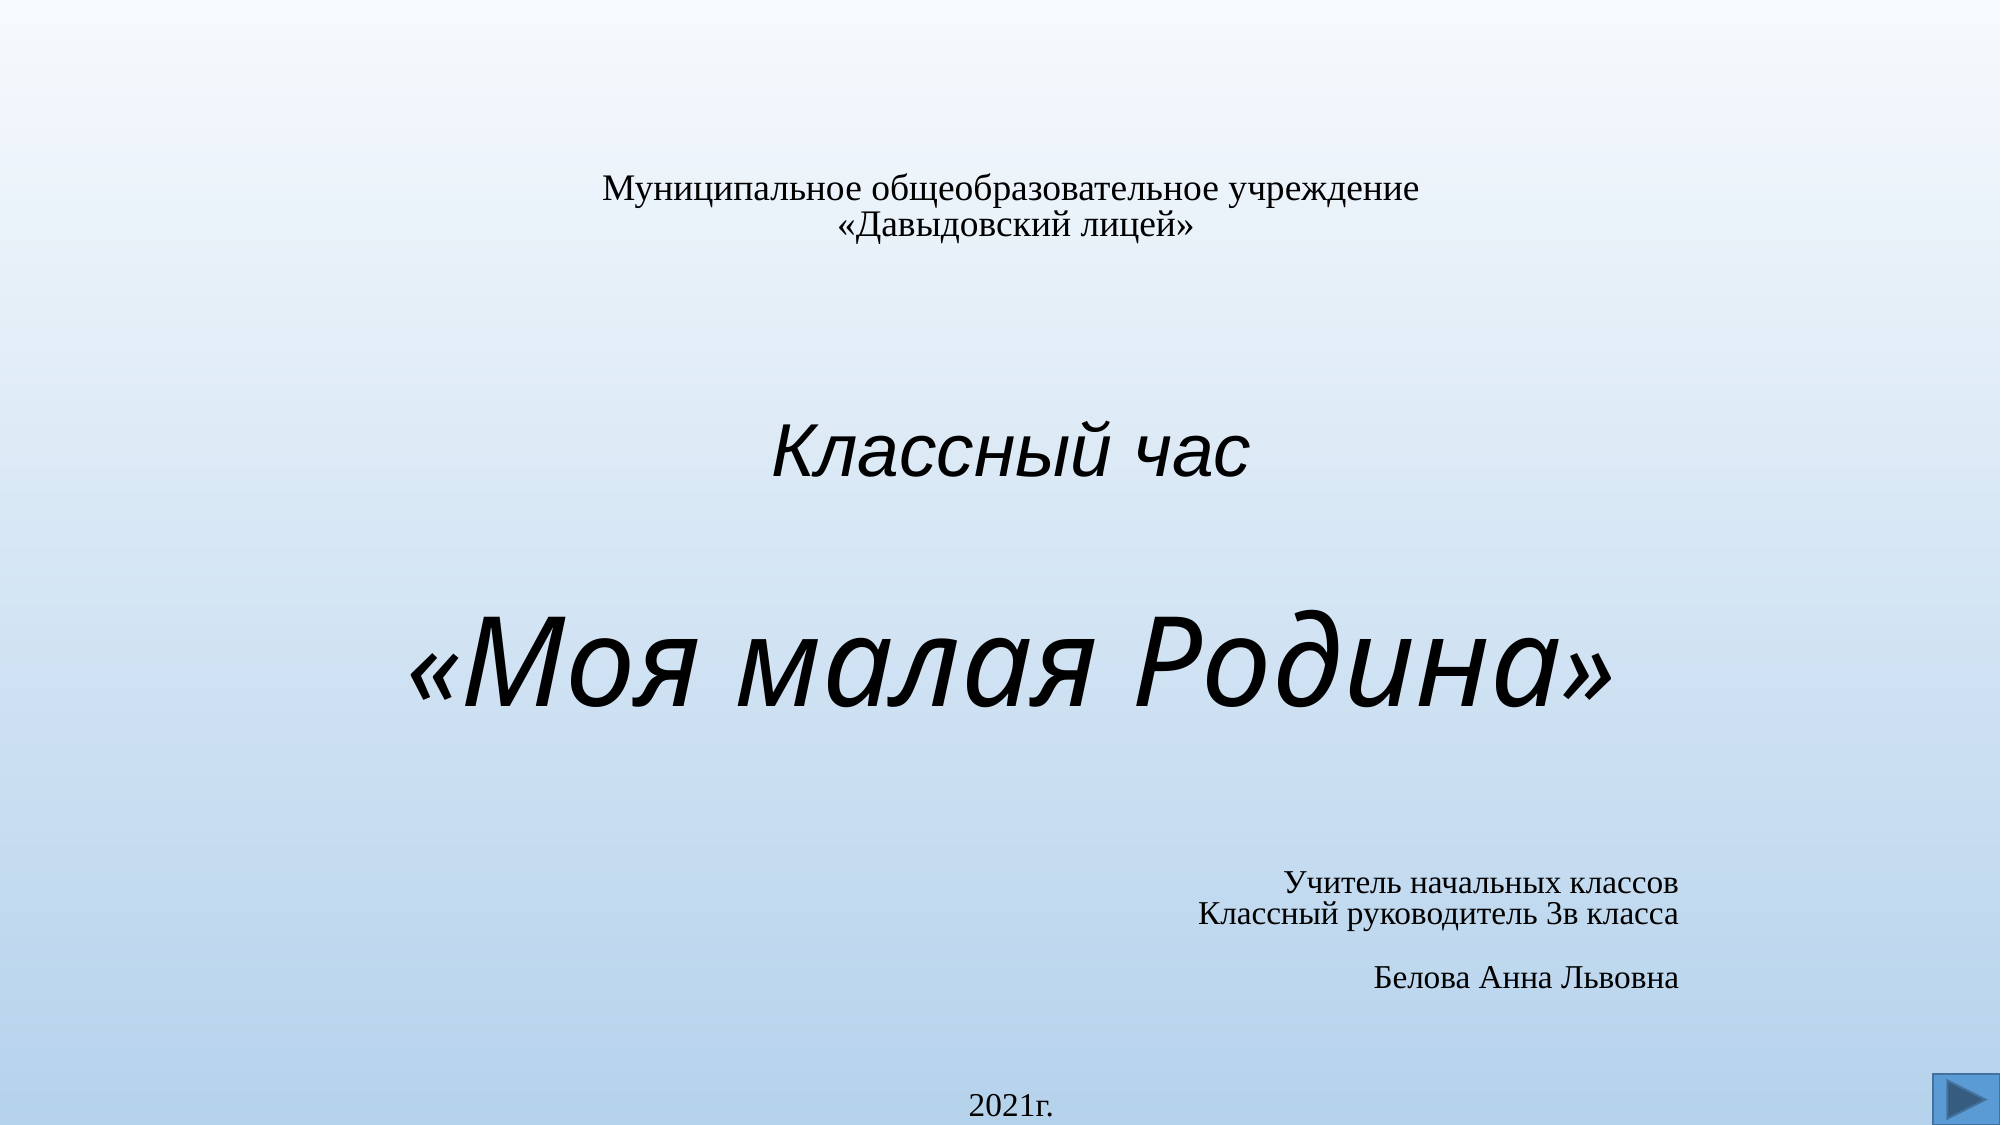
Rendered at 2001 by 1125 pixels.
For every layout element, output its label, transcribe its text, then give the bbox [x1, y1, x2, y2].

text_box [1932, 1073, 2000, 1125]
text_box Муниципальное общеобразовательное учреждение «Давыдовский лицей» Классный час «Моя малая Родина» Учитель начальных классов Классный руководитель 3в класса Белова Анна Львовна 2021г. [328, 164, 1695, 1125]
